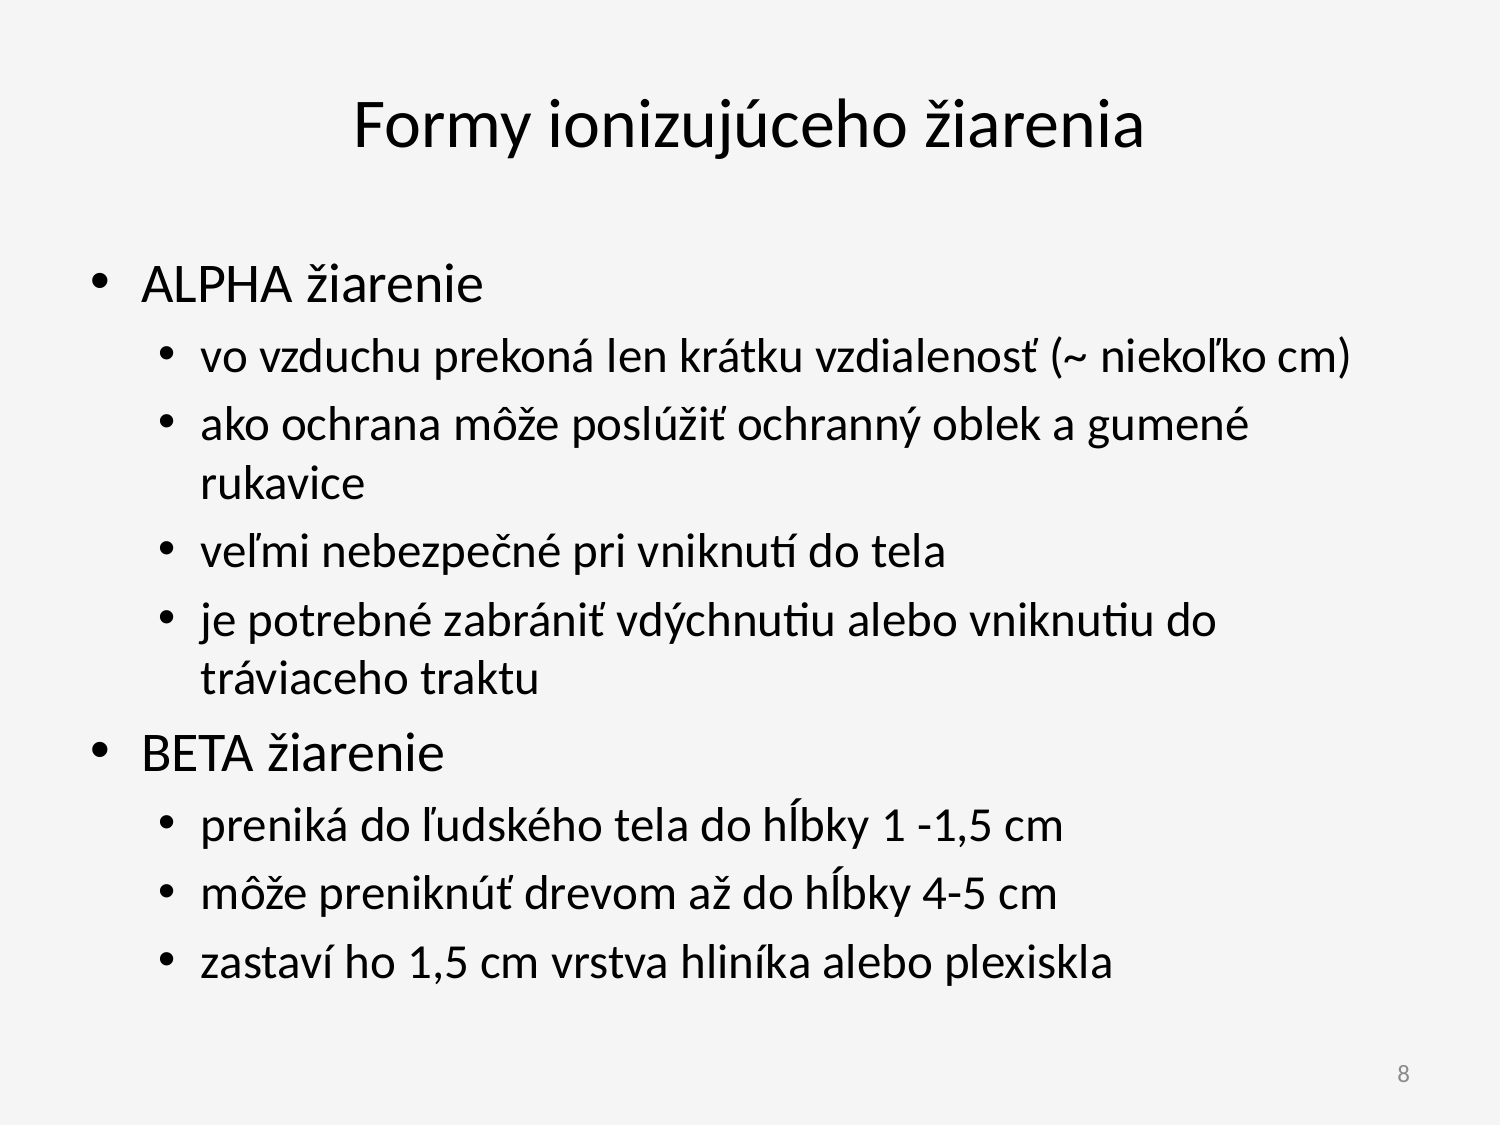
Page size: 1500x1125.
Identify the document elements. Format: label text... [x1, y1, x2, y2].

slide_number 8 [1074, 1042, 1425, 1103]
list Formy ionizujúceho žiarenia ALPHA žiarenie vo vzduchu prekoná len krátku vzdialenosť (~ niekoľko cm) ako ochrana môže poslúžiť ochranný oblek a gumené rukavice veľmi nebezpečné pri vniknutí do tela je potrebné zabrániť vdýchnutiu alebo vniknutiu do tráviaceho traktu BETA žiarenie preniká do ľudského tela do hĺbky 1 -1,5 cm môže preniknúť drevom až do hĺbky 4-5 cm zastaví ho 1,5 cm vrstva hliníka alebo plexiskla [75, 70, 1425, 1005]
